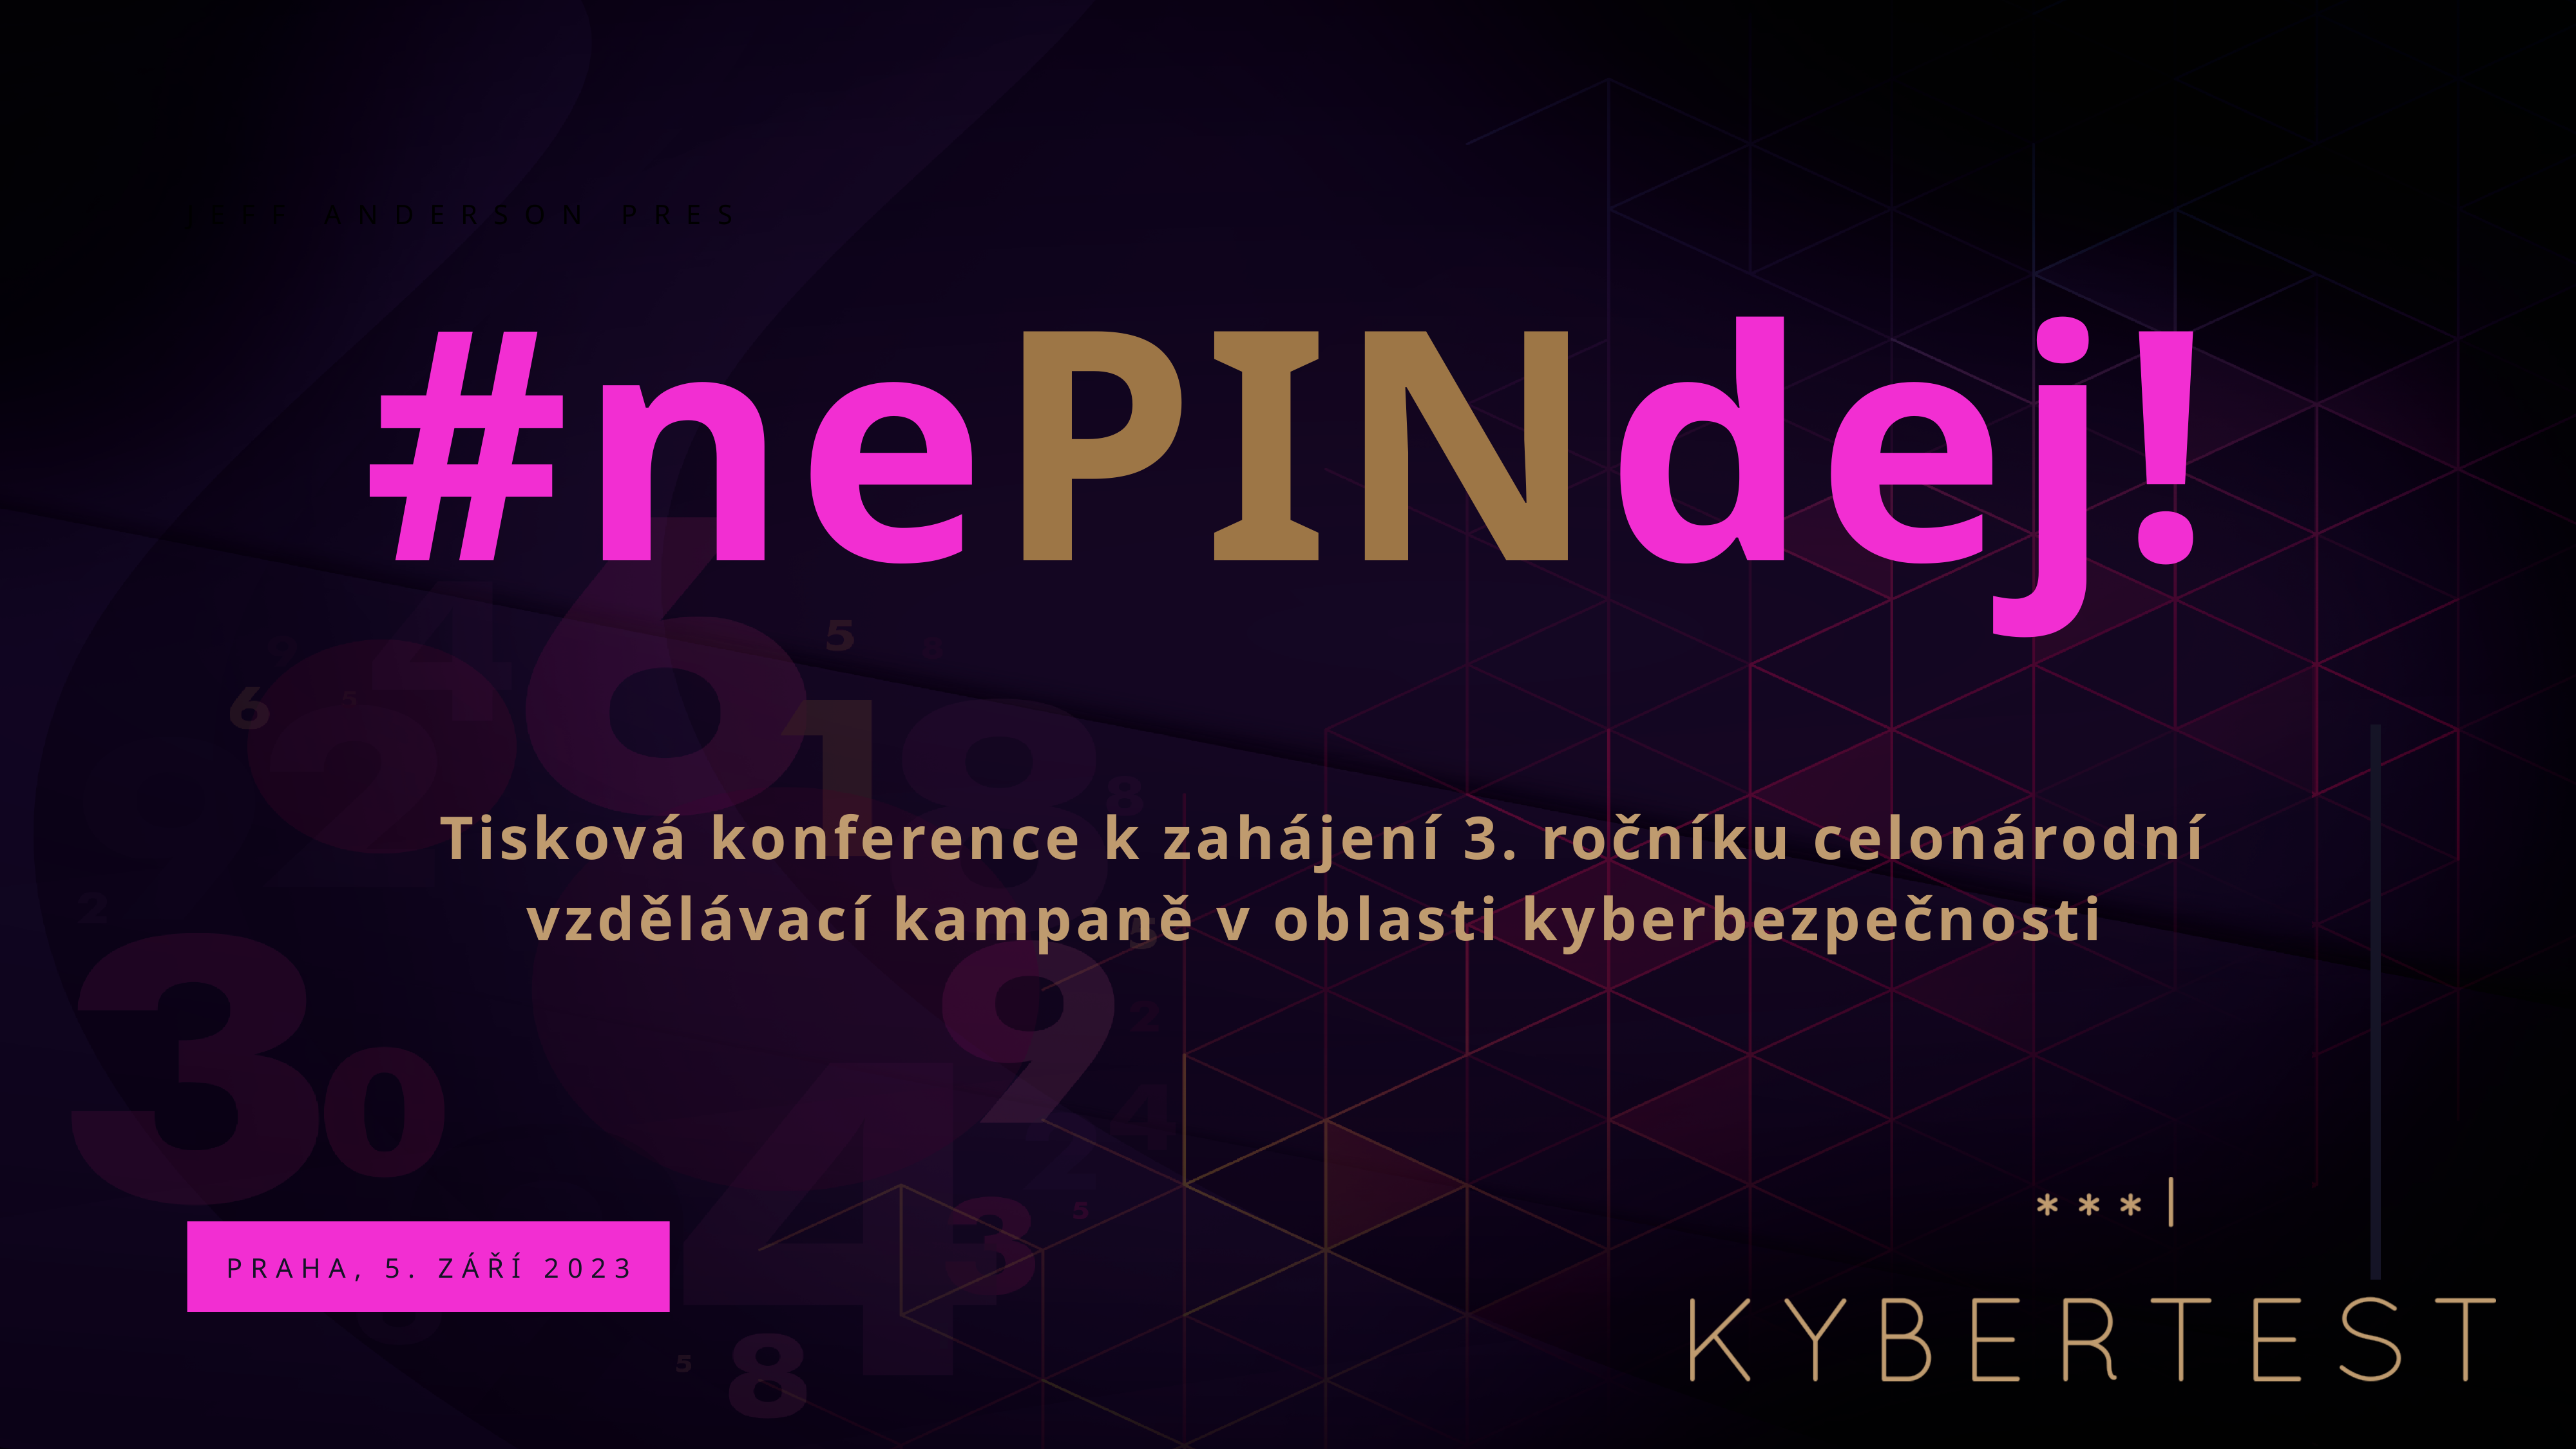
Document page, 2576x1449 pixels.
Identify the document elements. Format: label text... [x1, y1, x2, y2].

text_box [187, 1220, 671, 1312]
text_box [177, 193, 2403, 951]
picture [0, 0, 2576, 1449]
text_box PRAHA, 5. ZÁŘÍ 2023 [216, 1246, 640, 1288]
